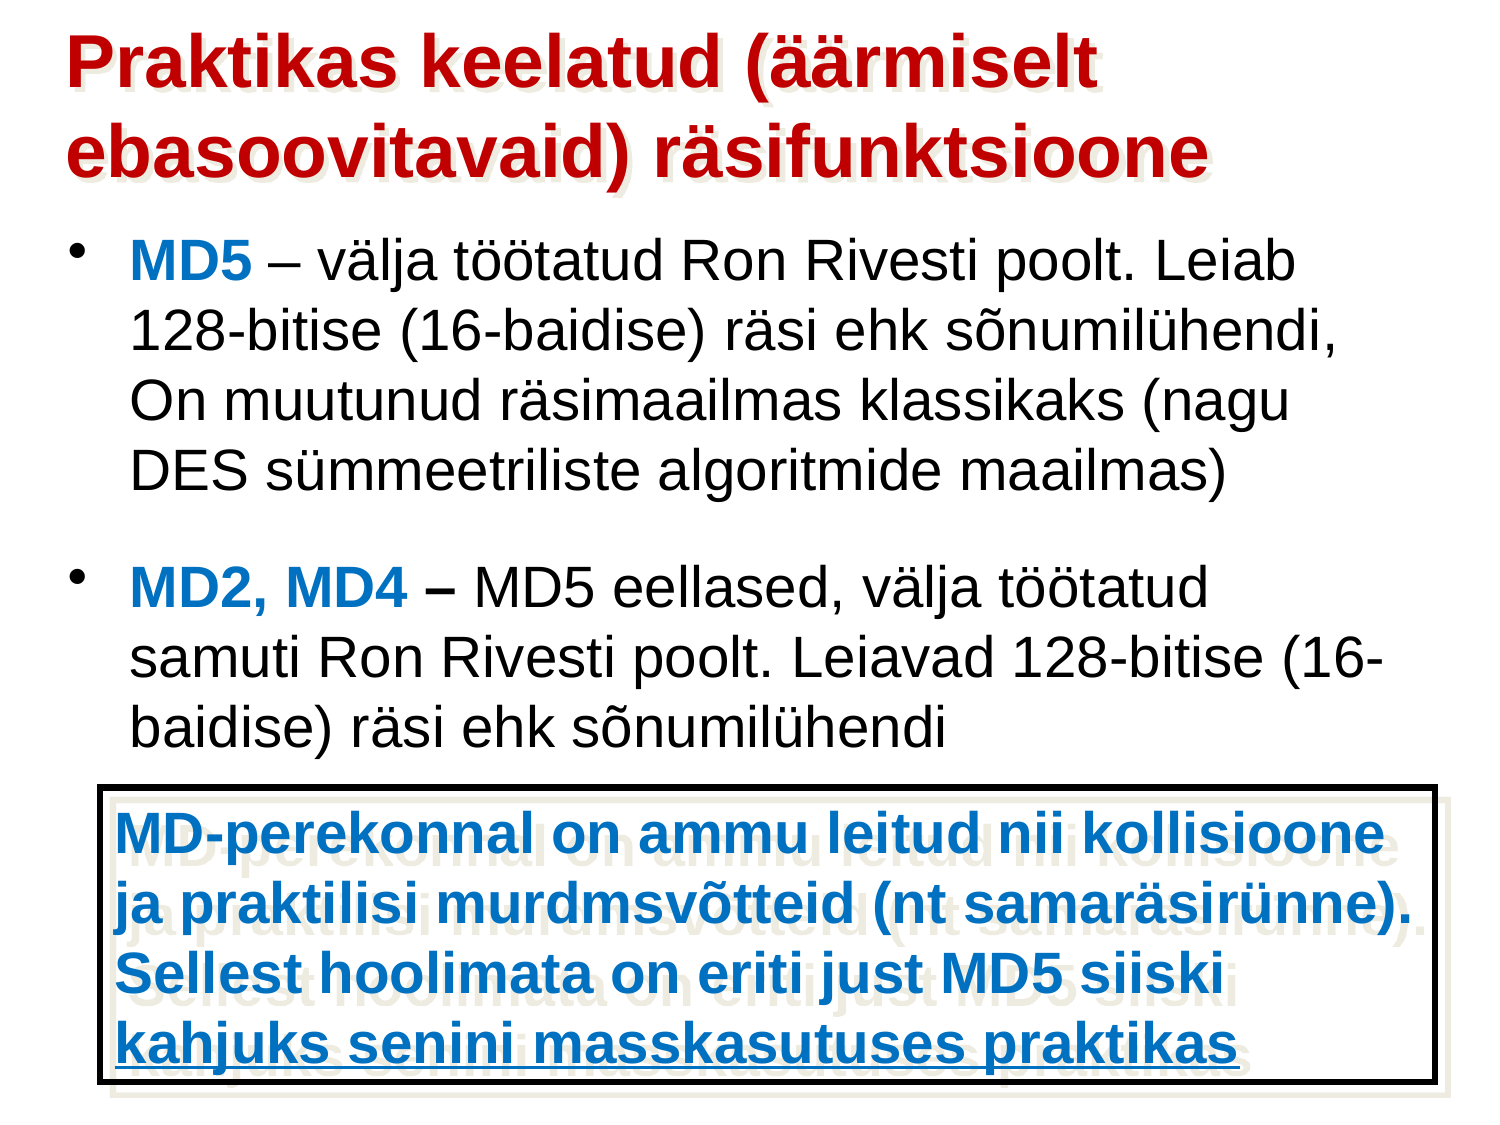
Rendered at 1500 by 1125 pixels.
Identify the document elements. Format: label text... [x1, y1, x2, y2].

text_box MD5 – välja töötatud Ron Rivesti poolt. Leiab 128-bitise (16-baidise) räsi ehk sõnumilühendi, On muutunud räsimaailmas klassikaks (nagu DES sümmeetriliste algoritmide maailmas) MD2, MD4 – MD5 eellased, välja töötatud samuti Ron Rivesti poolt. Leiavad 128-bitise (16-baidise) räsi ehk sõnumilühendi [53, 148, 1413, 767]
text_box Praktikas keelatud (äärmiselt ebasoovitavaid) räsifunktsioone [50, 0, 1500, 200]
text_box MD-perekonnal on ammu leitud nii kollisioone ja praktilisi murdmsvõtteid (nt samaräsirünne). Sellest hoolimata on eriti just MD5 siiski kahjuks senini masskasutuses praktikas [99, 787, 1435, 1083]
